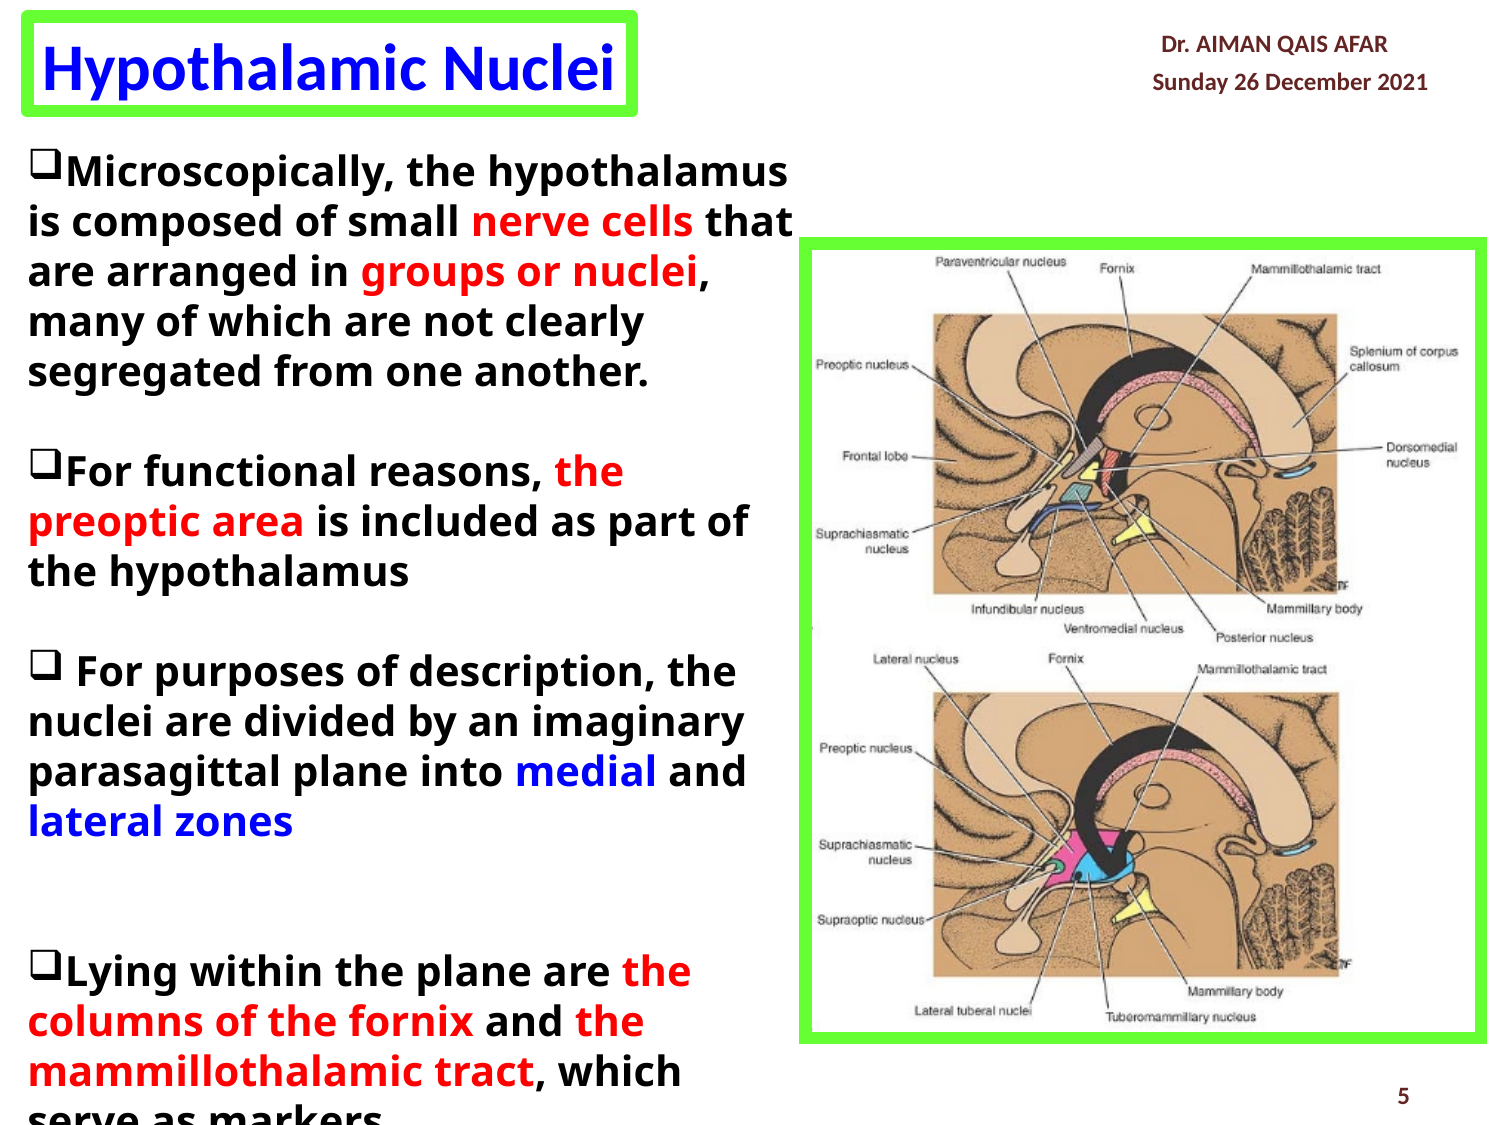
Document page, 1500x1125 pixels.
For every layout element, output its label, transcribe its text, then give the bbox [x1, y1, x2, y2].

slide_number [1137, 73, 1463, 110]
text_box Hypothalamic Nuclei [27, 16, 632, 112]
footer Dr. AIMAN QAIS AFAR [1037, 12, 1500, 73]
slide_number 5 [1350, 1065, 1425, 1125]
text_box Microscopically, the hypothalamus is composed of small nerve cells that are arranged in groups or nuclei, many of which are not clearly segregated from one another. For functional reasons, the preoptic area is included as part of the hypothalamus For purposes of description, the nuclei are divided by an imaginary parasagittal plane into medial and lateral zones Lying within the plane are the columns of the fornix and the mammillothalamic tract, which serve as markers [12, 137, 813, 1125]
picture [811, 249, 1476, 1032]
